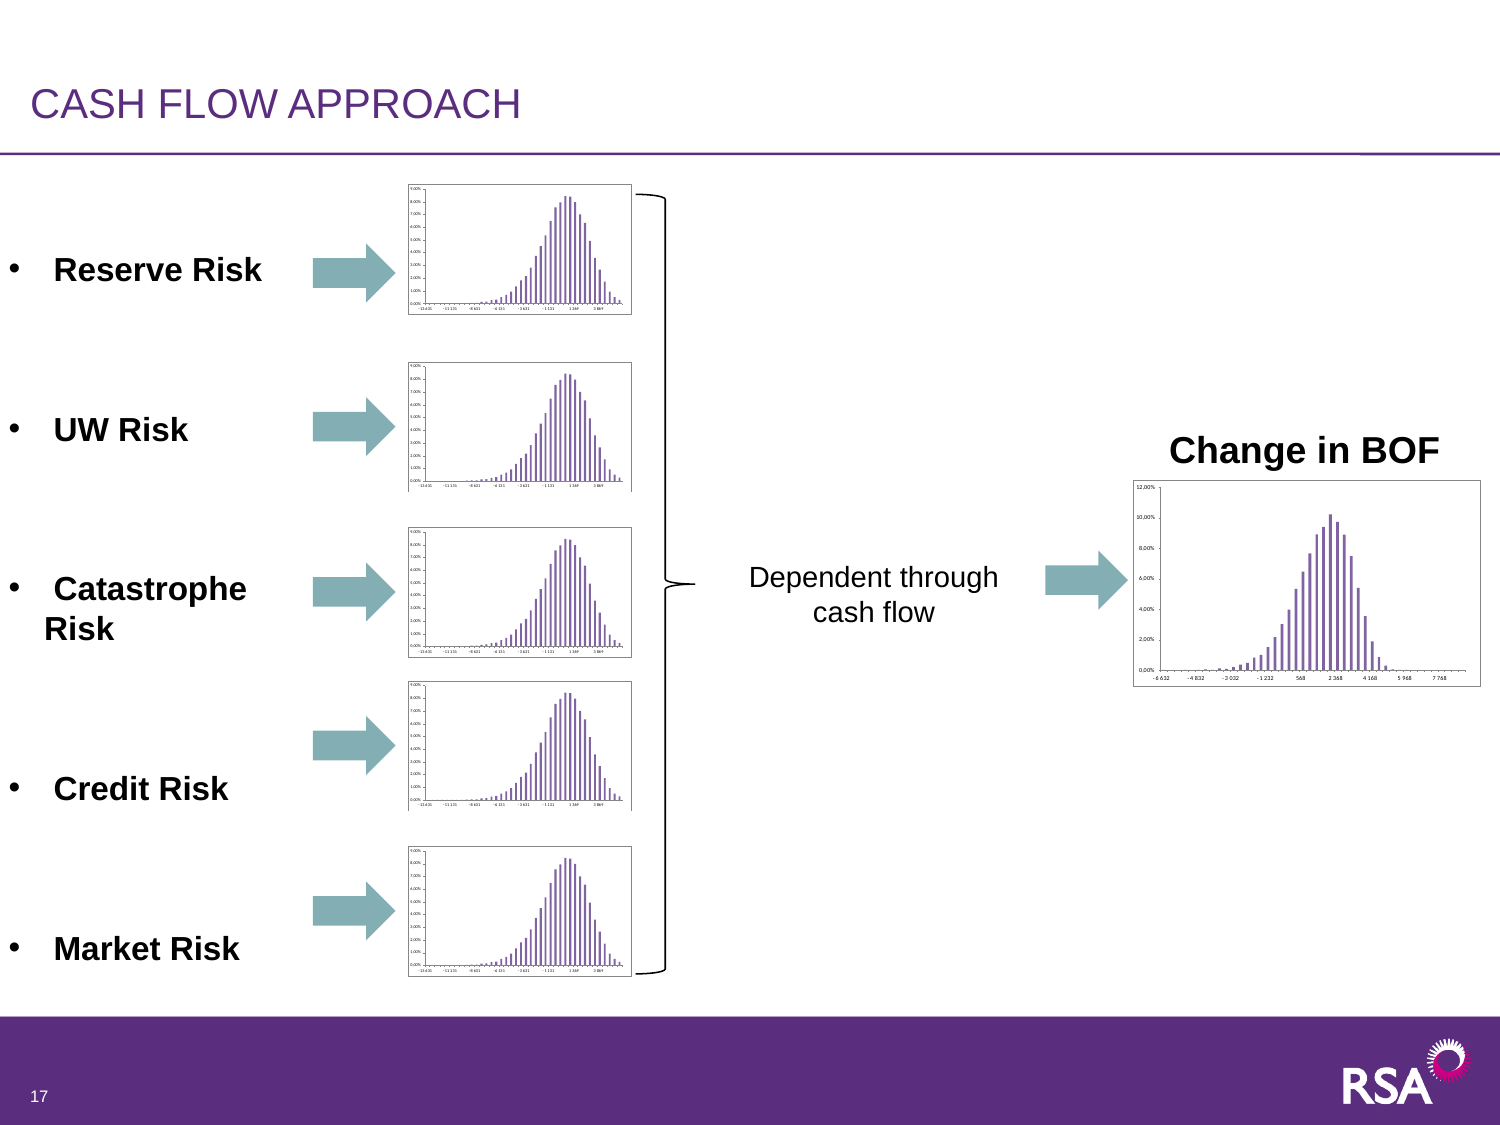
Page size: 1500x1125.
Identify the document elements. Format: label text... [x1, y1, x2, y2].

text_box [638, 194, 1034, 975]
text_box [312, 183, 633, 977]
title Cash flow approach [29, 22, 1472, 128]
picture [1328, 1023, 1485, 1120]
text_box Reserve Risk UW Risk Catastrophe Risk Credit Risk Market Risk [0, 160, 325, 1125]
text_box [1045, 418, 1481, 687]
text_box 17 [30, 1086, 1031, 1109]
